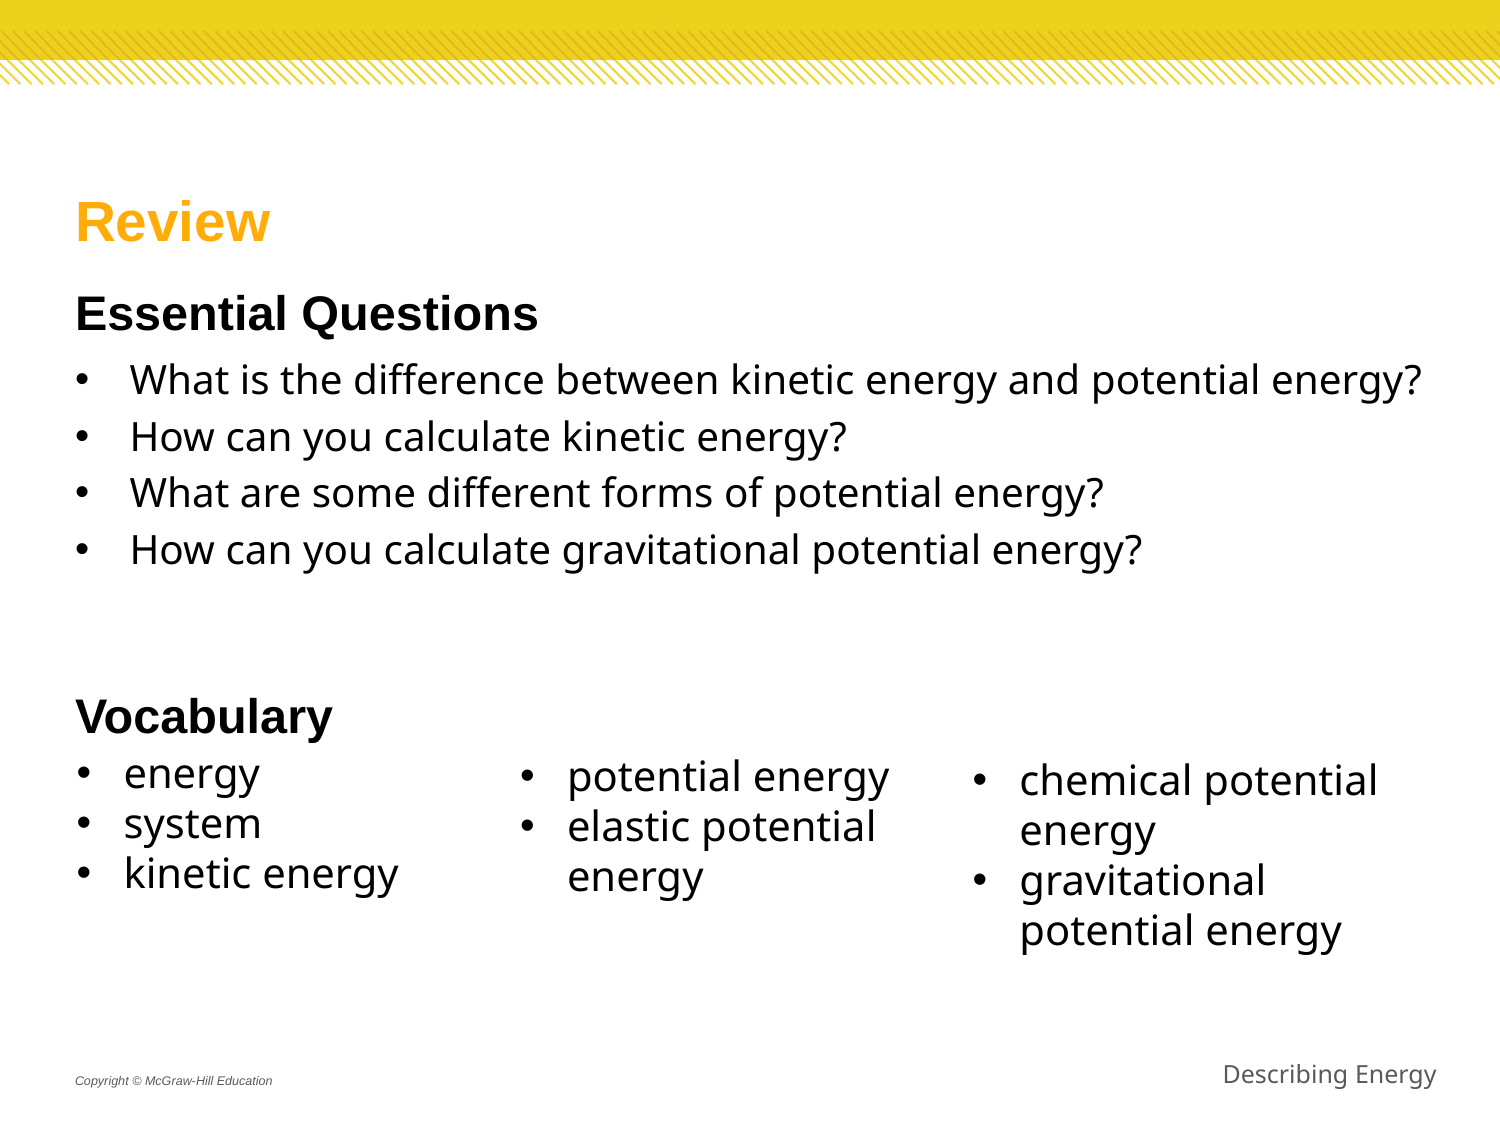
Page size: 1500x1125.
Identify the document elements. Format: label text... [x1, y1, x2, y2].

text_box energy system kinetic energy [76, 747, 490, 898]
text_box Copyright © McGraw-Hill Education [74, 1043, 284, 1089]
list Review Essential Questions What is the difference between kinetic energy and potential energy? How can you calculate kinetic energy? What are some different forms of potential energy? How can you calculate gravitational potential energy? Vocabulary [75, 184, 1425, 763]
text_box potential energy elastic potential energy [520, 749, 946, 901]
text_box Describing Energy [284, 1043, 1437, 1089]
text_box chemical potential energy gravitational potential energy [972, 754, 1394, 955]
picture [0, 0, 1500, 86]
